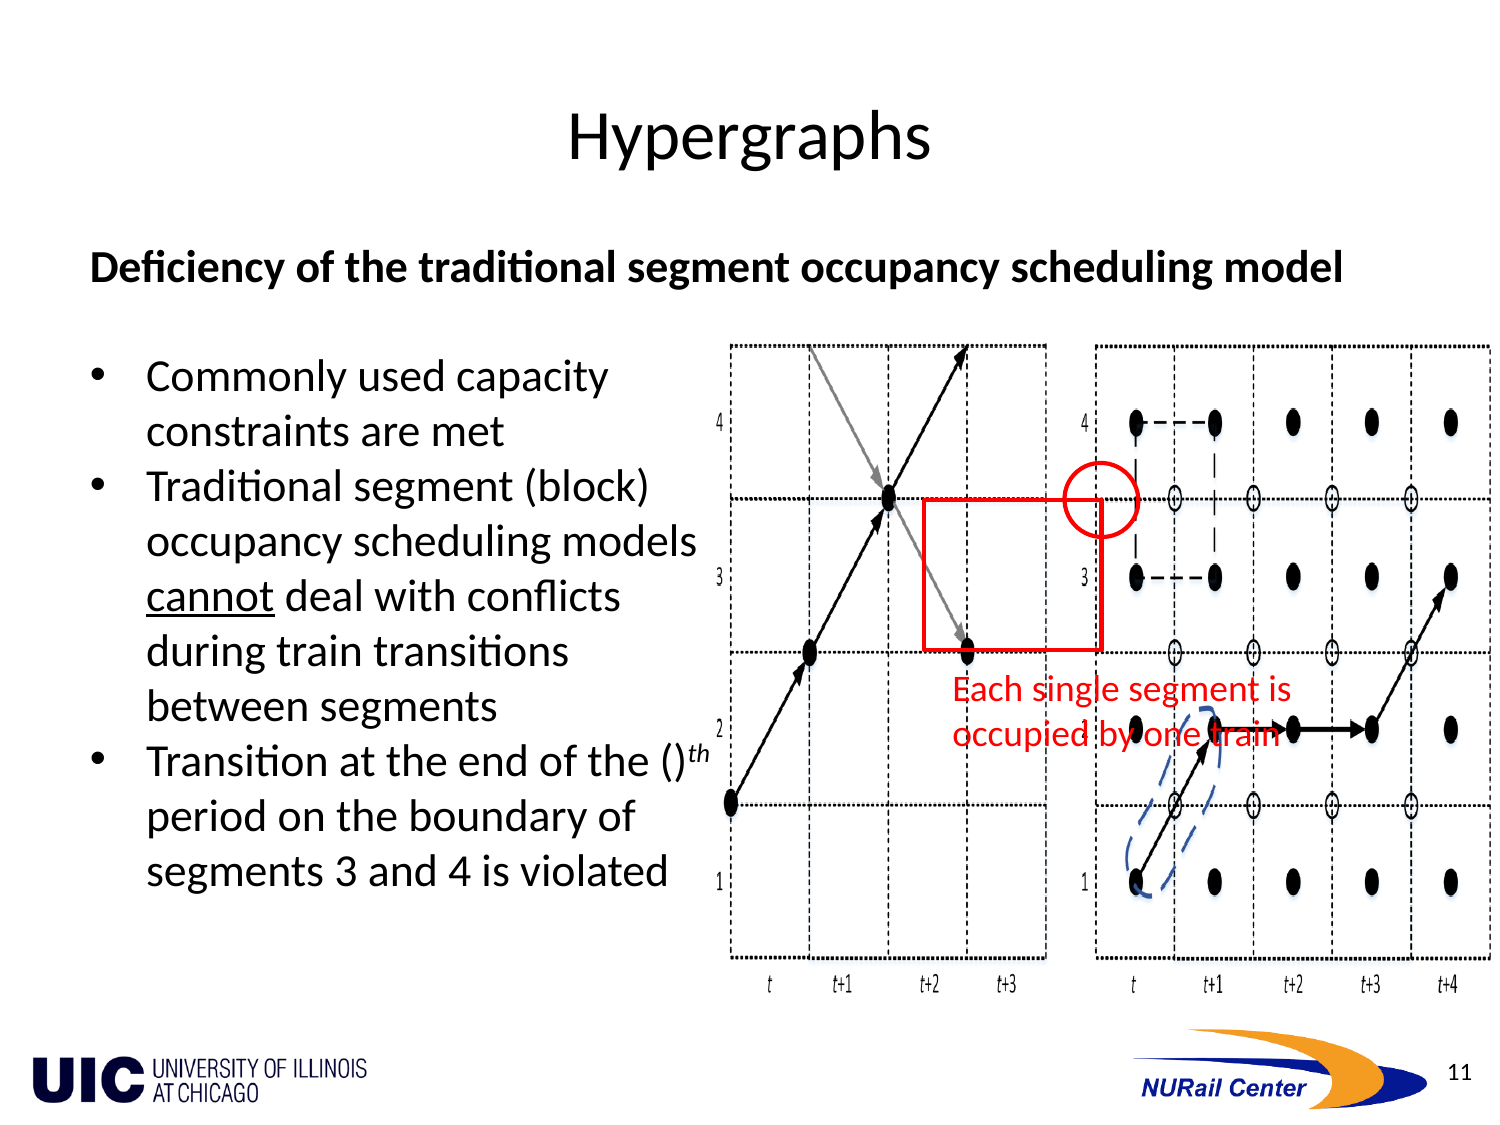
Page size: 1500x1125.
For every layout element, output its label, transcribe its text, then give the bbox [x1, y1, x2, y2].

slide_number 11 [1312, 1040, 1488, 1100]
picture [712, 337, 1491, 1001]
title Hypergraphs [75, 37, 1425, 225]
text_box Deficiency of the traditional segment occupancy scheduling model [74, 229, 1425, 299]
picture [11, 1034, 388, 1125]
picture [1128, 1023, 1433, 1119]
